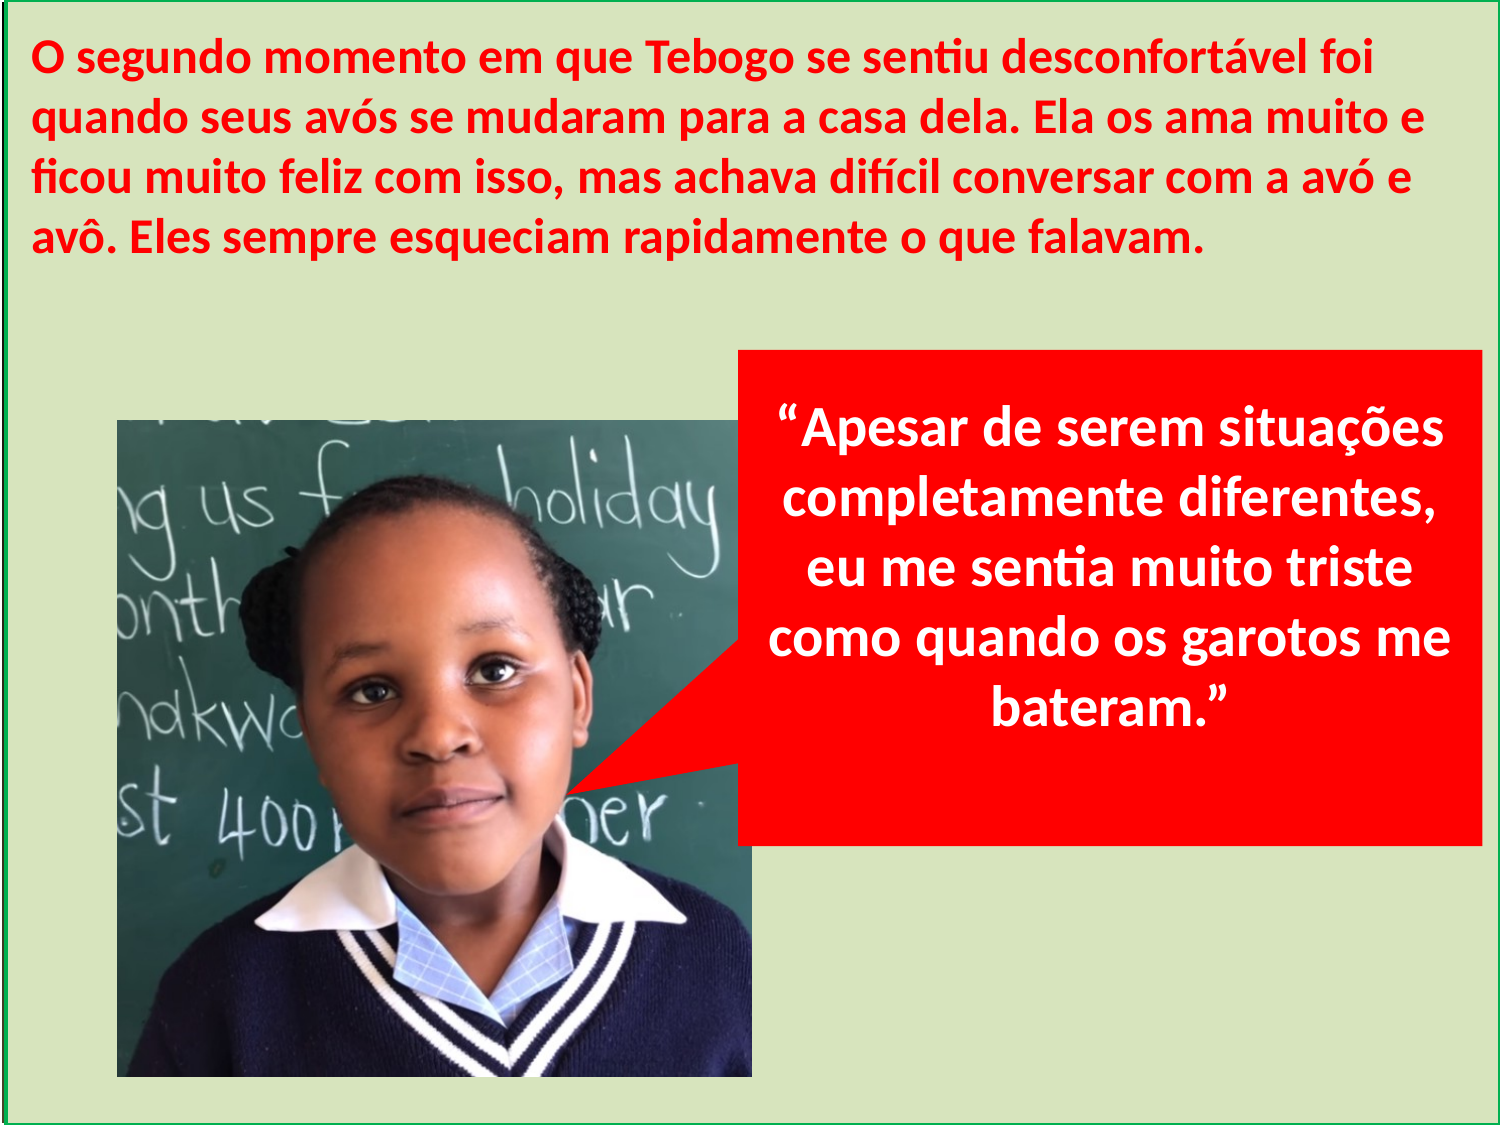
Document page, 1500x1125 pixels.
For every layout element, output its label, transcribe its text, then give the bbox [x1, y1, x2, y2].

picture [117, 420, 752, 1078]
text_box “Apesar de serem situações completamente diferentes, eu me sentia muito triste como quando os garotos me bateram.” [736, 347, 1485, 849]
text_box O segundo momento em que Tebogo se sentiu desconfortável foi quando seus avós se mudaram para a casa dela. Ela os ama muito e ficou muito feliz com isso, mas achava difícil conversar com a avó e avô. Eles sempre esqueciam rapidamente o que falavam. [16, 16, 1500, 272]
